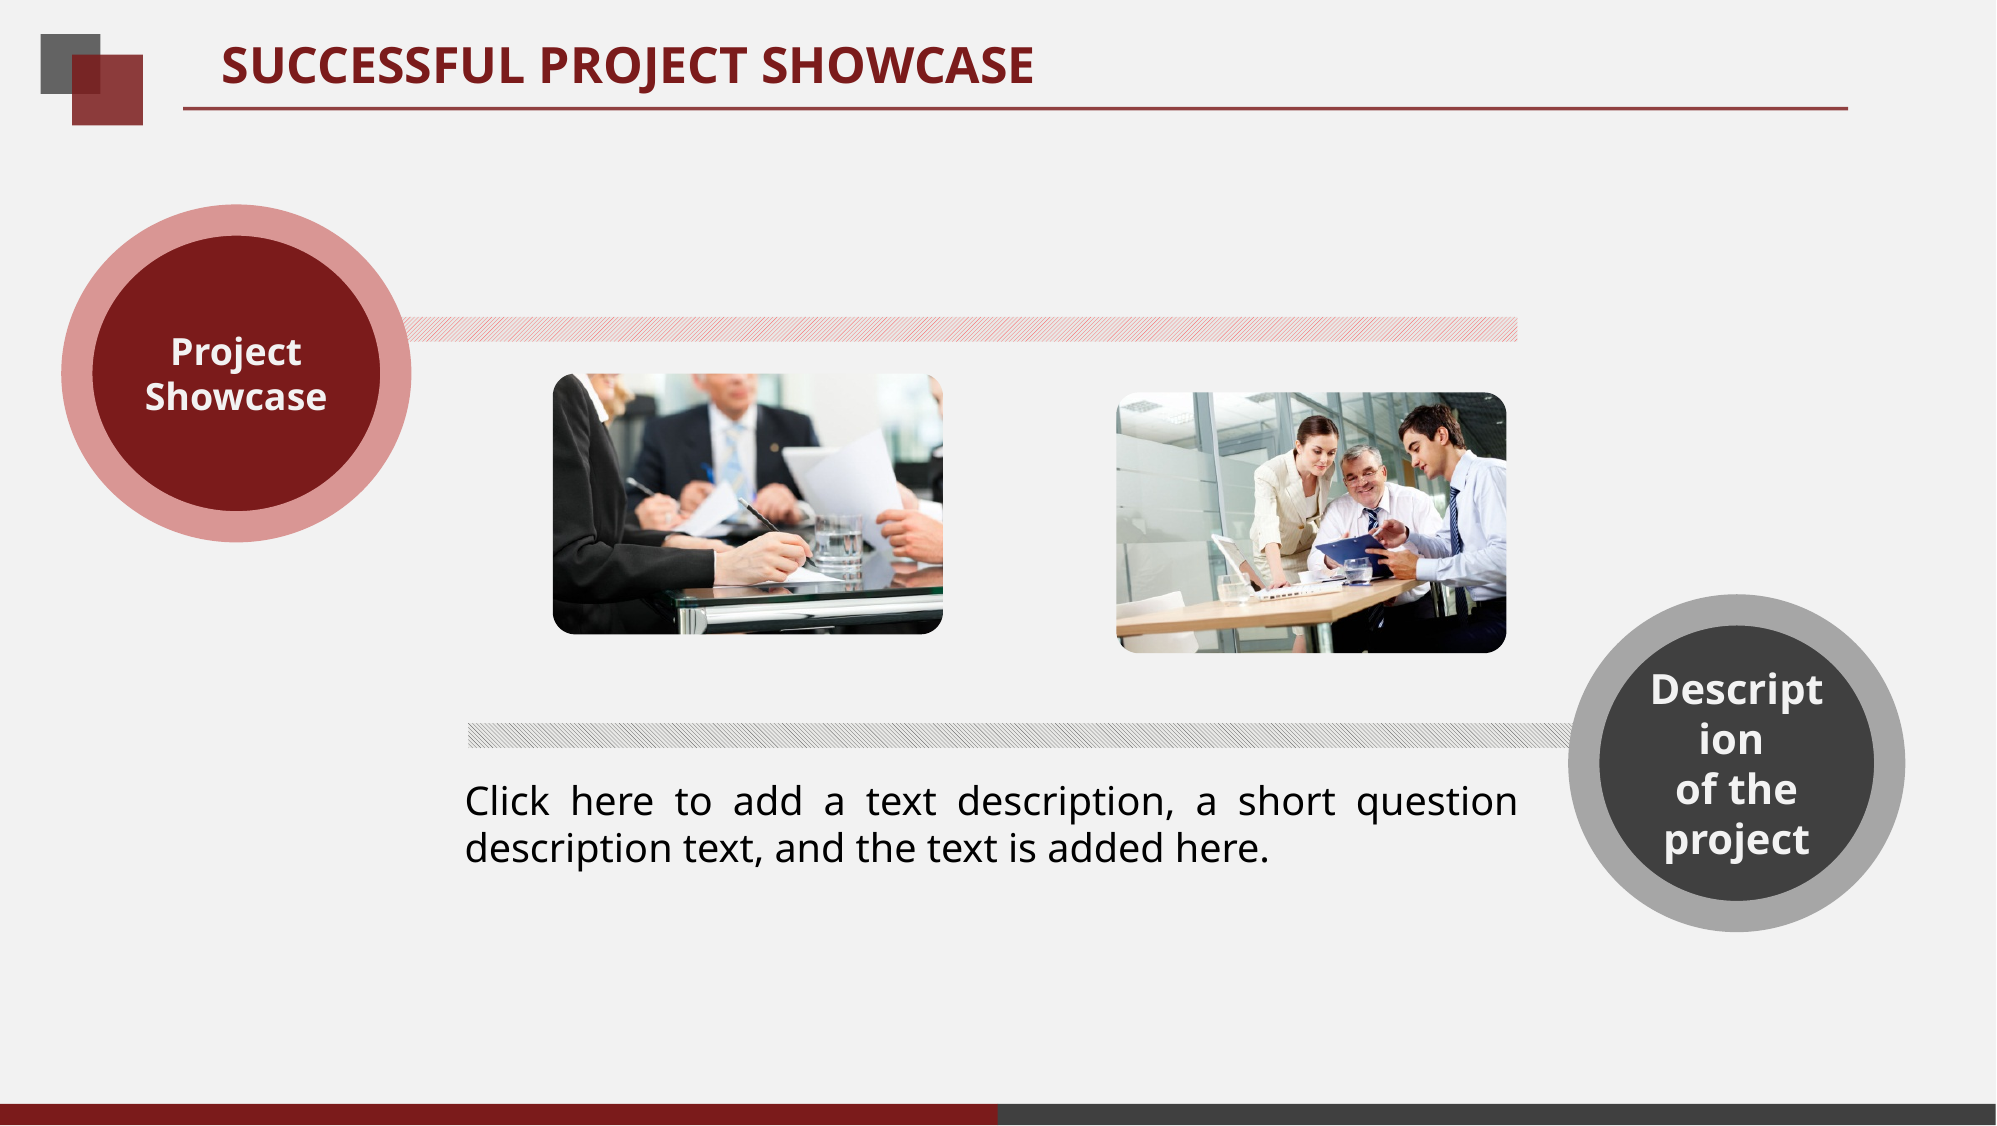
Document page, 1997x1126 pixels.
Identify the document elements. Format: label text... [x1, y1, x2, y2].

text_box Project Showcase [76, 220, 396, 527]
text_box SUCCESSFUL PROJECT SHOWCASE [206, 25, 1306, 101]
picture [1116, 392, 1507, 654]
text_box Click here to add a text description, a short question description text, and the text is added here. [447, 767, 1537, 880]
text_box [385, 315, 1520, 344]
text_box Description of the project [1583, 609, 1890, 917]
text_box [466, 721, 1589, 750]
picture [552, 373, 944, 635]
